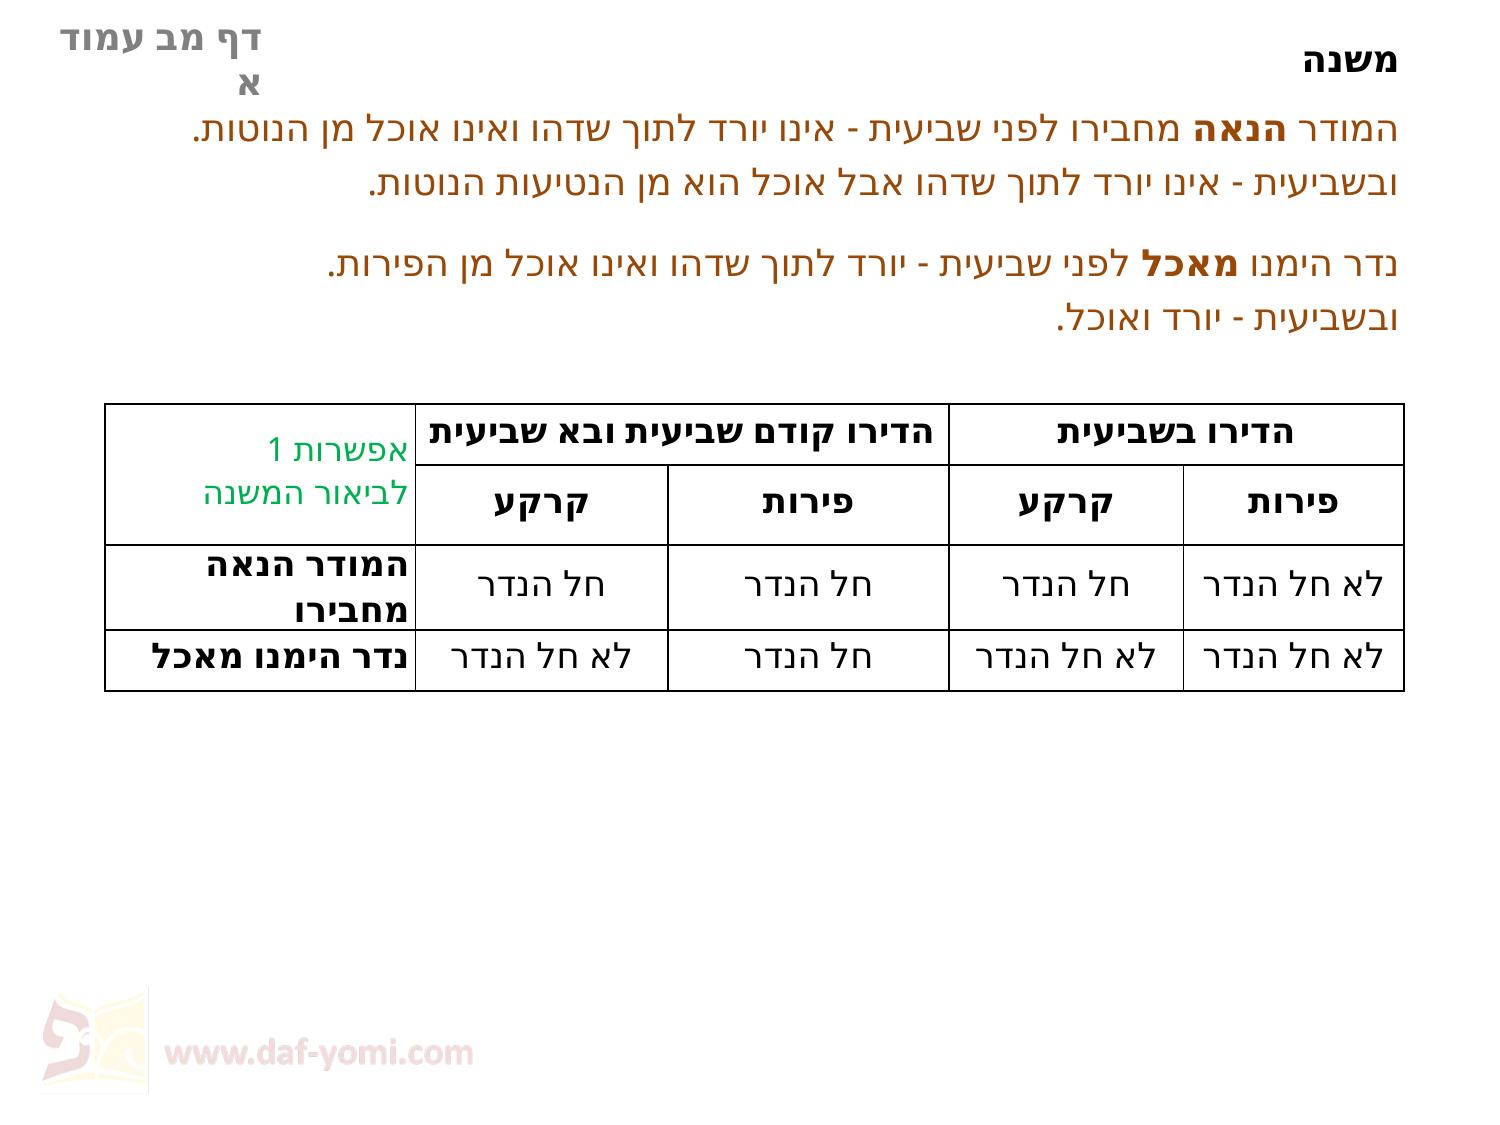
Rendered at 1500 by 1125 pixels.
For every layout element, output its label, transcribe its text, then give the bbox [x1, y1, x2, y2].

table_cell לא חל הנדר [1184, 546, 1403, 629]
table_cell חל הנדר [950, 546, 1183, 629]
table_cell חל הנדר [669, 546, 948, 629]
text_box דף מב עמוד א [14, 5, 278, 111]
table_cell קרקע [950, 466, 1183, 544]
table_header הדירו קודם שביעית ובא שביעית [416, 405, 948, 464]
table_cell קרקע [416, 466, 667, 544]
table_cell פירות [1184, 466, 1403, 544]
table_cell פירות [669, 466, 948, 544]
table_cell לא חל הנדר [950, 631, 1183, 690]
table_cell לא חל הנדר [416, 631, 667, 690]
text_box משנה המודר הנאה מחבירו לפני שביעית - אינו יורד לתוך שדהו ואינו אוכל מן הנוטות. ובשביעית - אינו יורד לתוך שדהו אבל אוכל הוא מן הנטיעות הנוטות. נדר הימנו מאכל לפני שביעית - יורד לתוך שדהו ואינו אוכל מן הפירות. ובשביעית - יורד ואוכל. [29, 19, 1415, 442]
table_cell לא חל הנדר [1184, 631, 1403, 690]
table_cell חל הנדר [669, 631, 948, 690]
picture [40, 987, 553, 1098]
table_header הדירו בשביעית [950, 405, 1403, 464]
table_cell המודר הנאה מחבירו [106, 546, 415, 629]
table_cell חל הנדר [416, 546, 667, 629]
table_cell נדר הימנו מאכל [106, 631, 415, 690]
table_header אפשרות 1 לביאור המשנה [106, 405, 415, 544]
